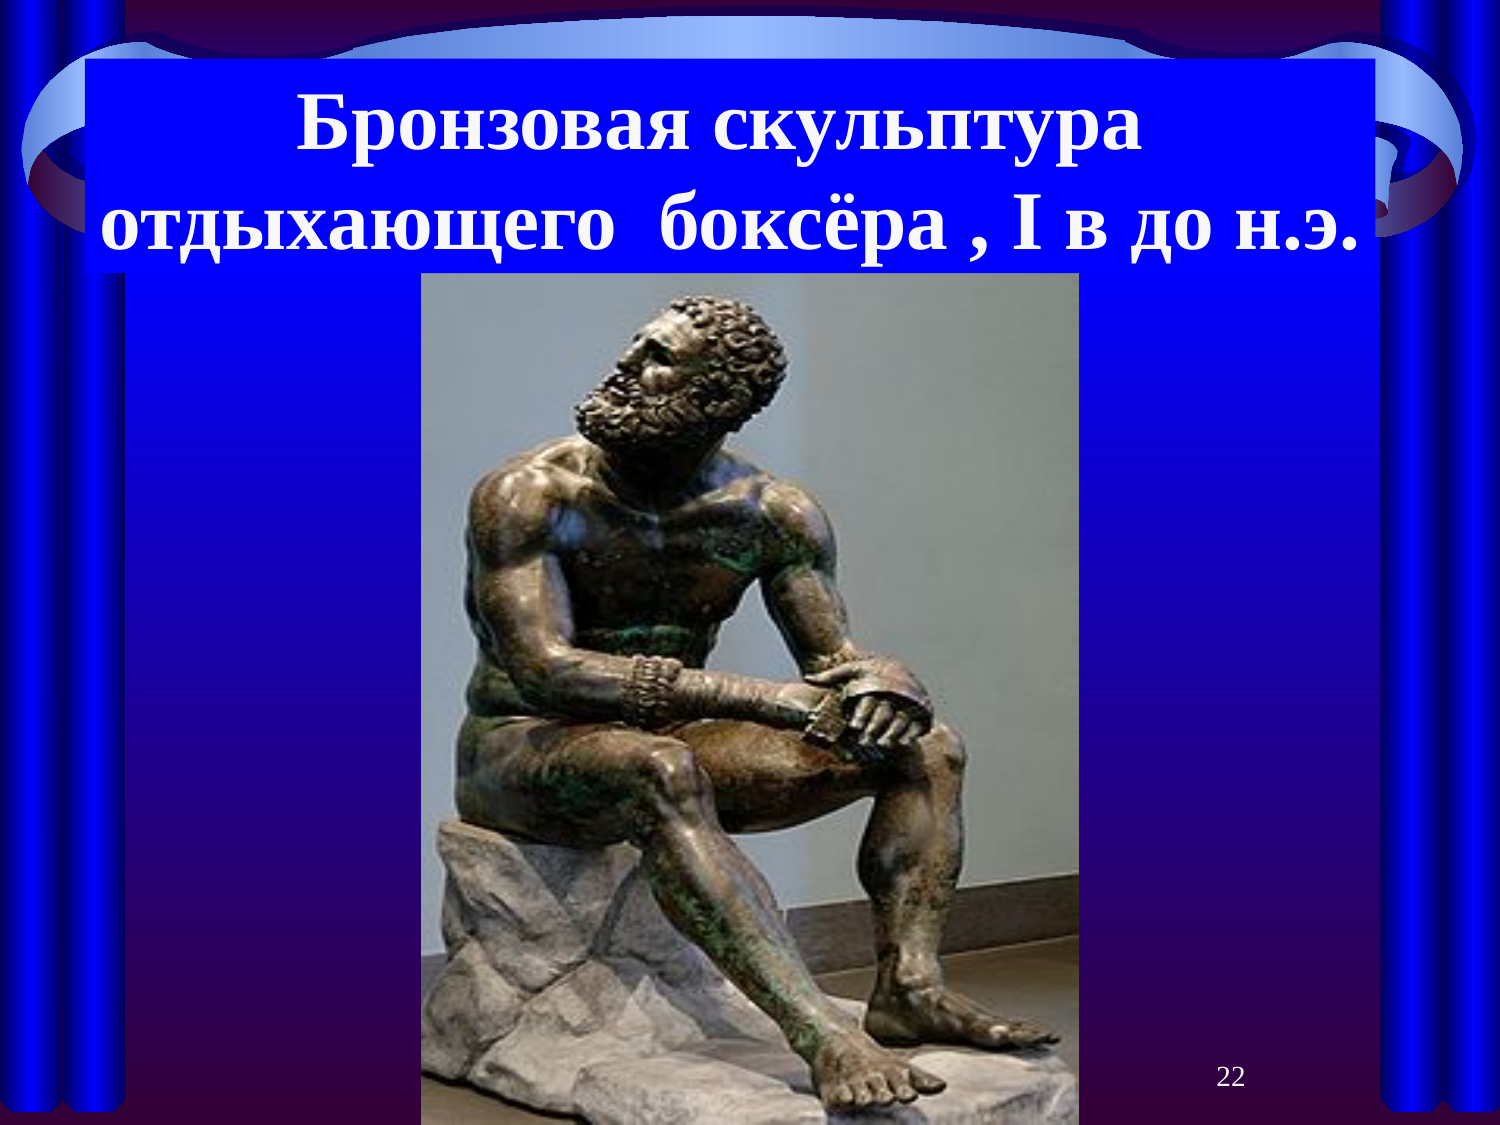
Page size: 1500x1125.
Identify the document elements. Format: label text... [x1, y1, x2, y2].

picture [421, 269, 1079, 1125]
slide_number 22 [1082, 1037, 1388, 1113]
text_box Бронзовая скульптура отдыхающего боксёра , I в до н.э. [84, 58, 1376, 274]
